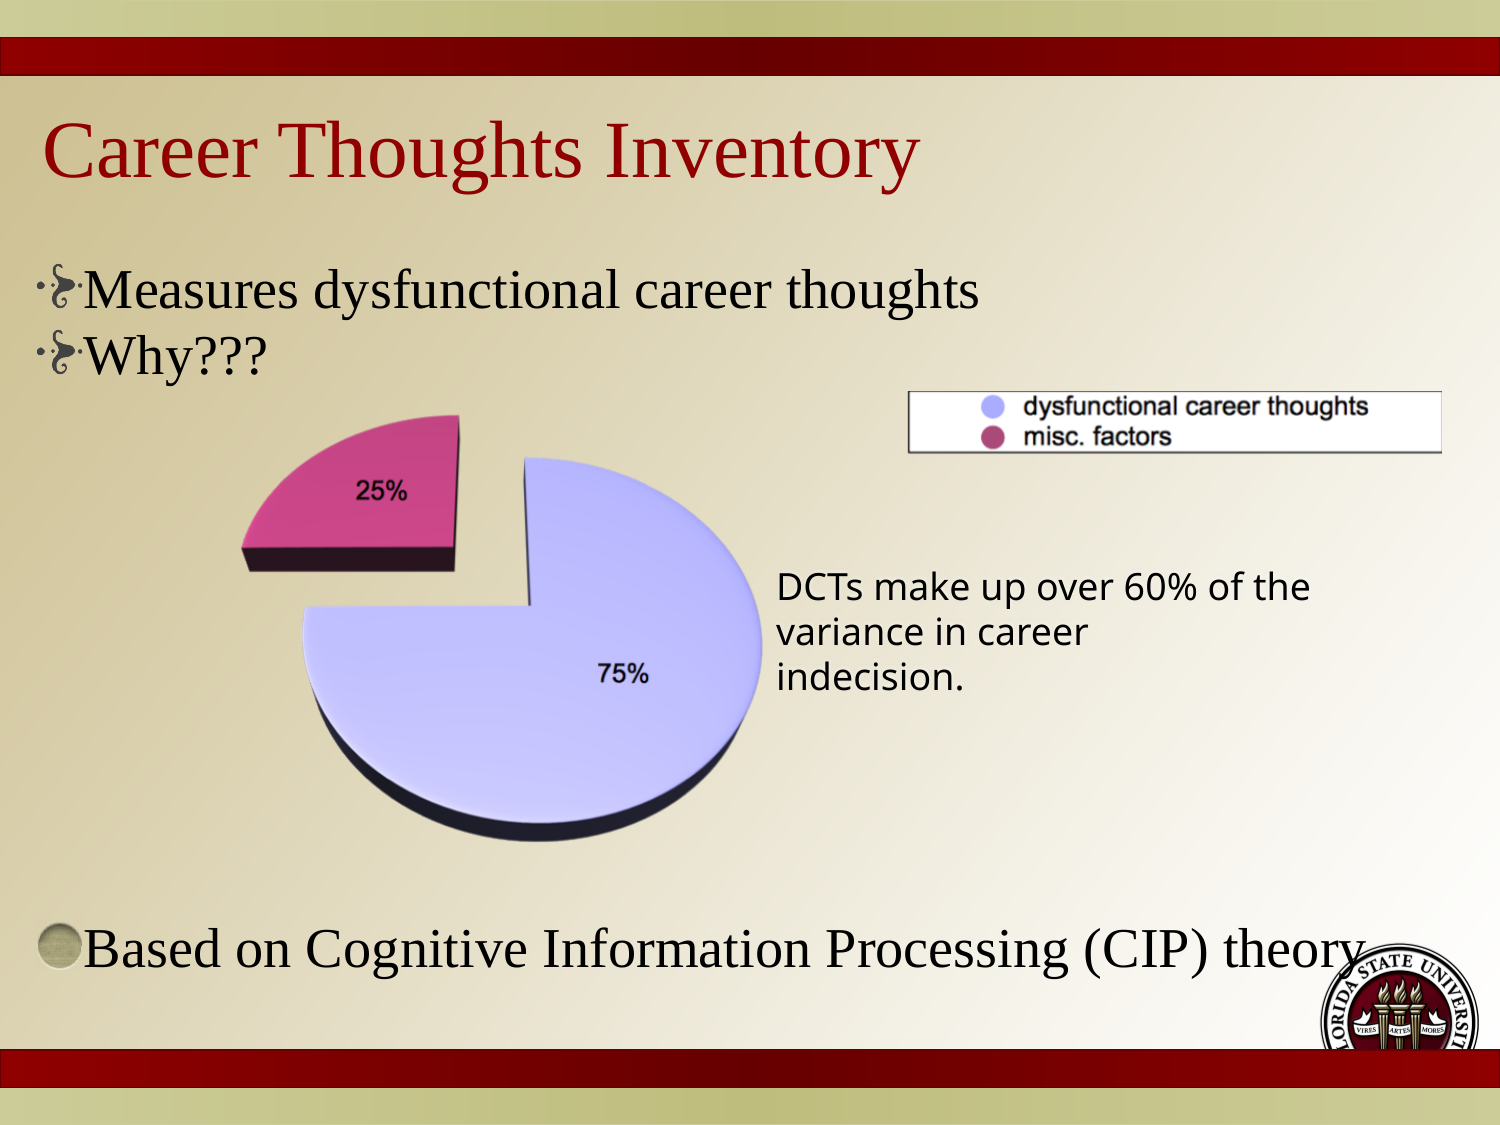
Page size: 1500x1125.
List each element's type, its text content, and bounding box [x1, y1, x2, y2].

picture [35, 261, 84, 311]
picture [35, 327, 84, 377]
title Career Thoughts Inventory [38, 52, 1500, 238]
picture [0, 76, 1500, 1049]
list Measures dysfunctional career thoughts Why??? Based on Cognitive Information Processing (CIP) theory [30, 260, 1500, 1125]
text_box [232, 391, 1442, 849]
picture [35, 920, 84, 970]
